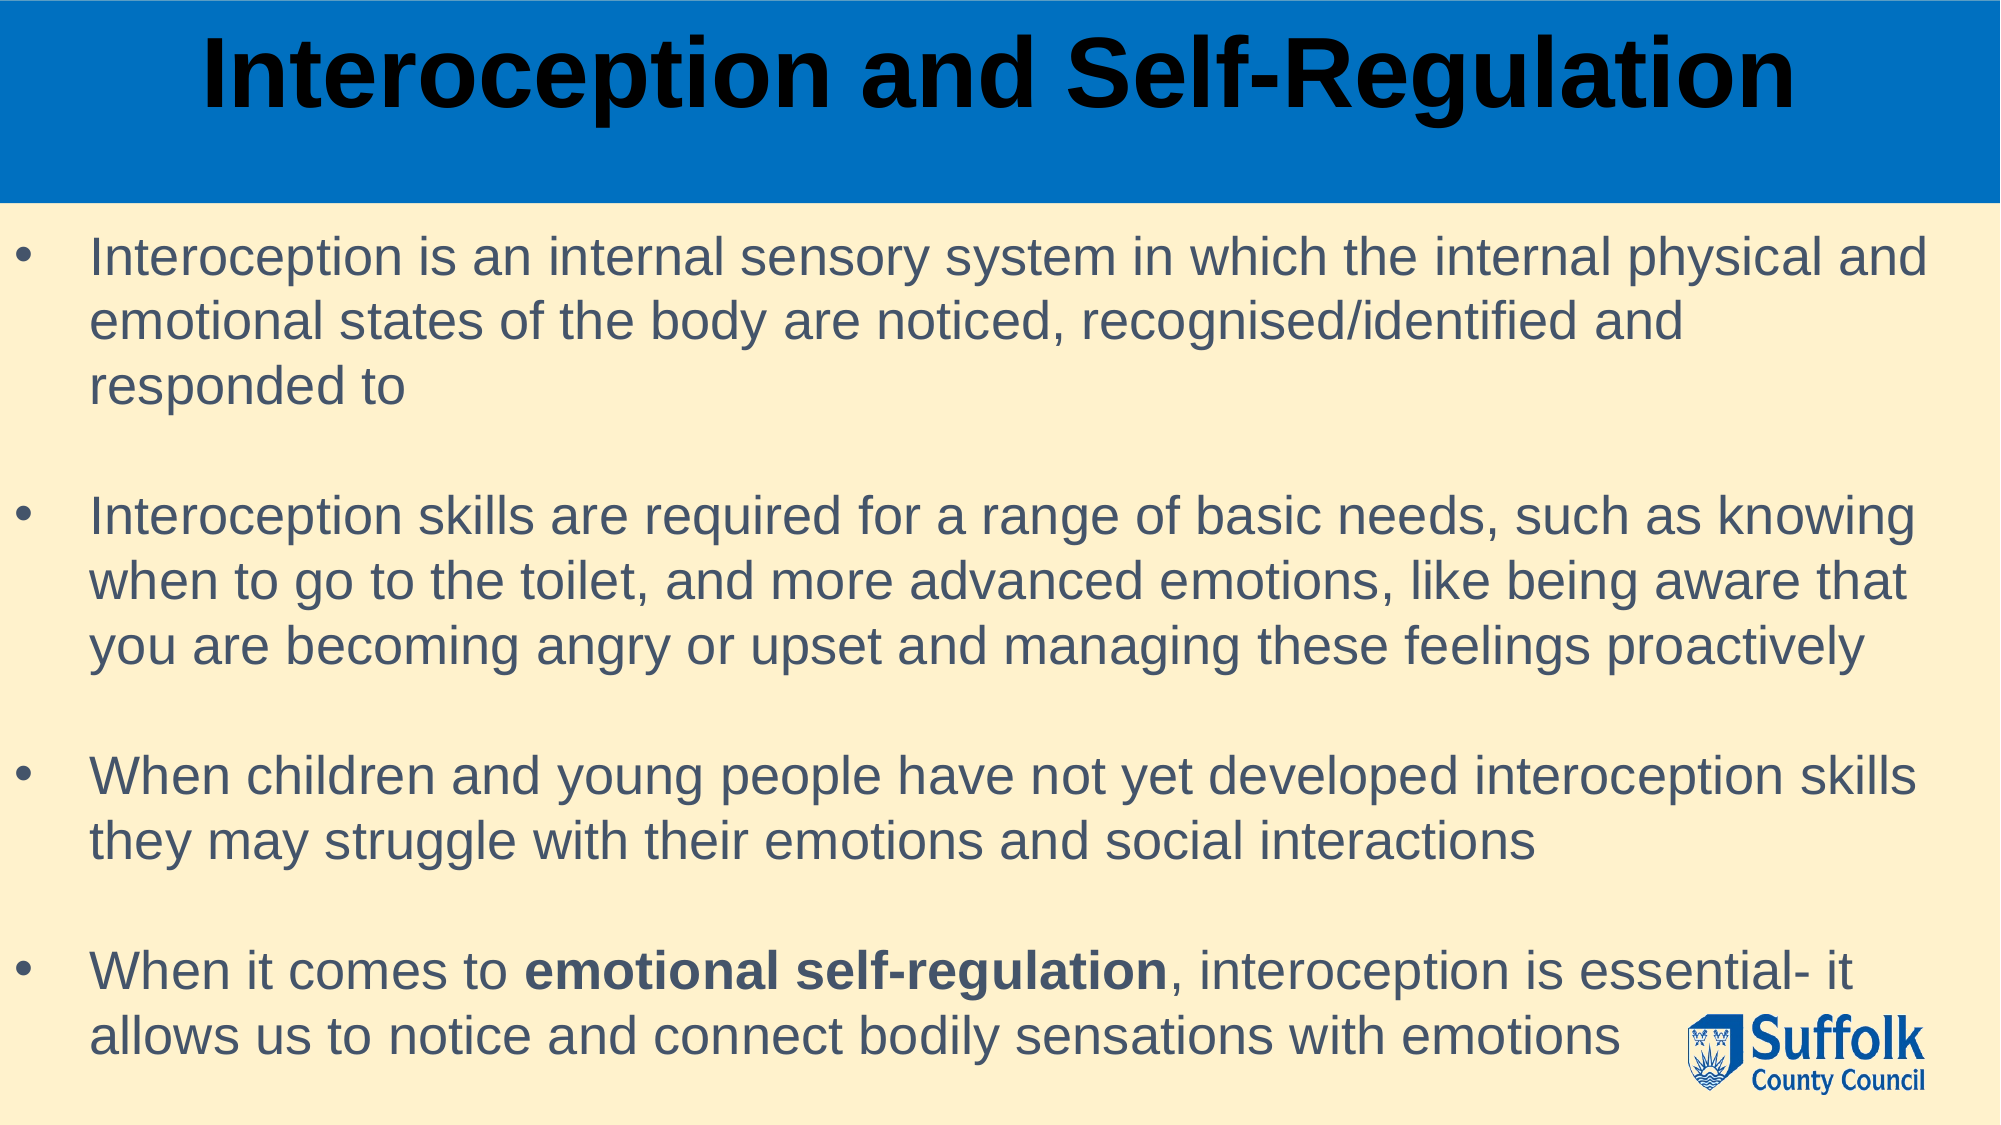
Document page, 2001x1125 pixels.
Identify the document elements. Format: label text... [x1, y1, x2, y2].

picture [1688, 1014, 1925, 1095]
title Interoception and Self-Regulation [0, 0, 2000, 204]
text_box Interoception is an internal sensory system in which the internal physical and emotional states of the body are noticed, recognised/identified and responded to Interoception skills are required for a range of basic needs, such as knowing when to go to the toilet, and more advanced emotions, like being aware that you are becoming angry or upset and managing these feelings proactively When children and young people have not yet developed interoception skills they may struggle with their emotions and social interactions When it comes to emotional self-regulation, interoception is essential- it allows us to notice and connect bodily sensations with emotions [0, 88, 1965, 1125]
